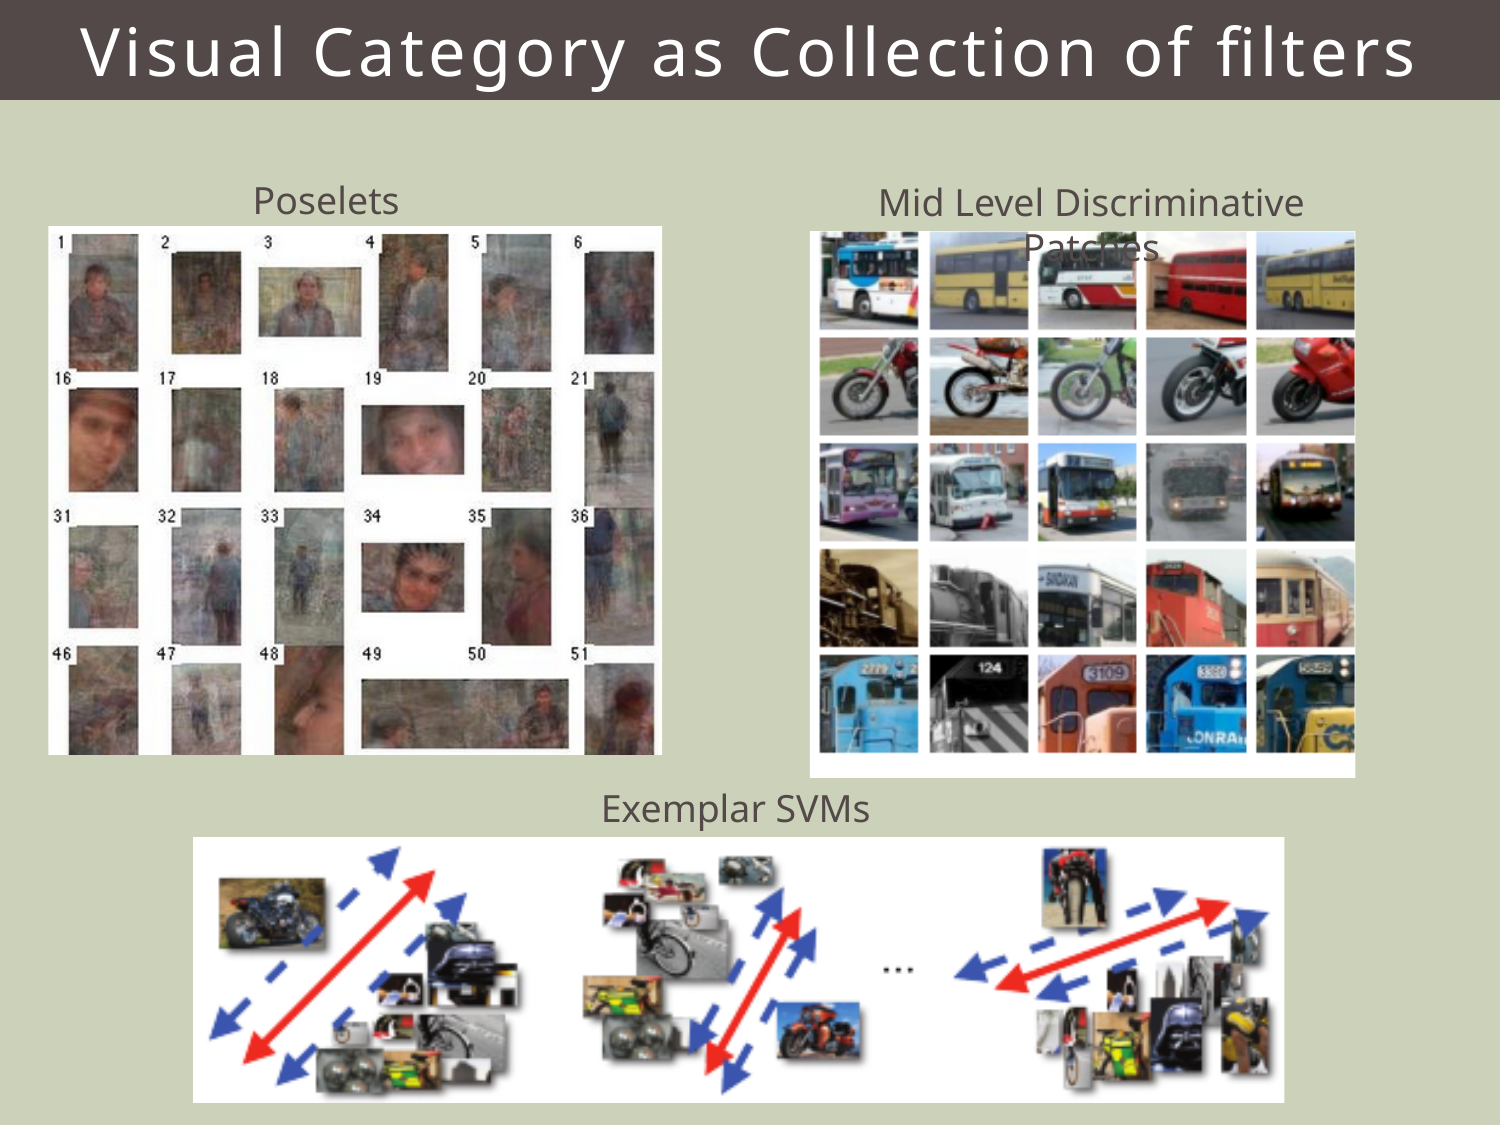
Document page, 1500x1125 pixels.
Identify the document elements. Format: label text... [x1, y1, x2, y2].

picture [192, 837, 1285, 1103]
text_box Exemplar SVMs [444, 777, 1027, 837]
picture [48, 226, 663, 755]
title Visual Category as Collection of filters [61, 0, 1437, 100]
text_box Poselets [231, 169, 421, 225]
picture [809, 231, 1356, 778]
text_box Mid Level Discriminative Patches [791, 171, 1392, 277]
